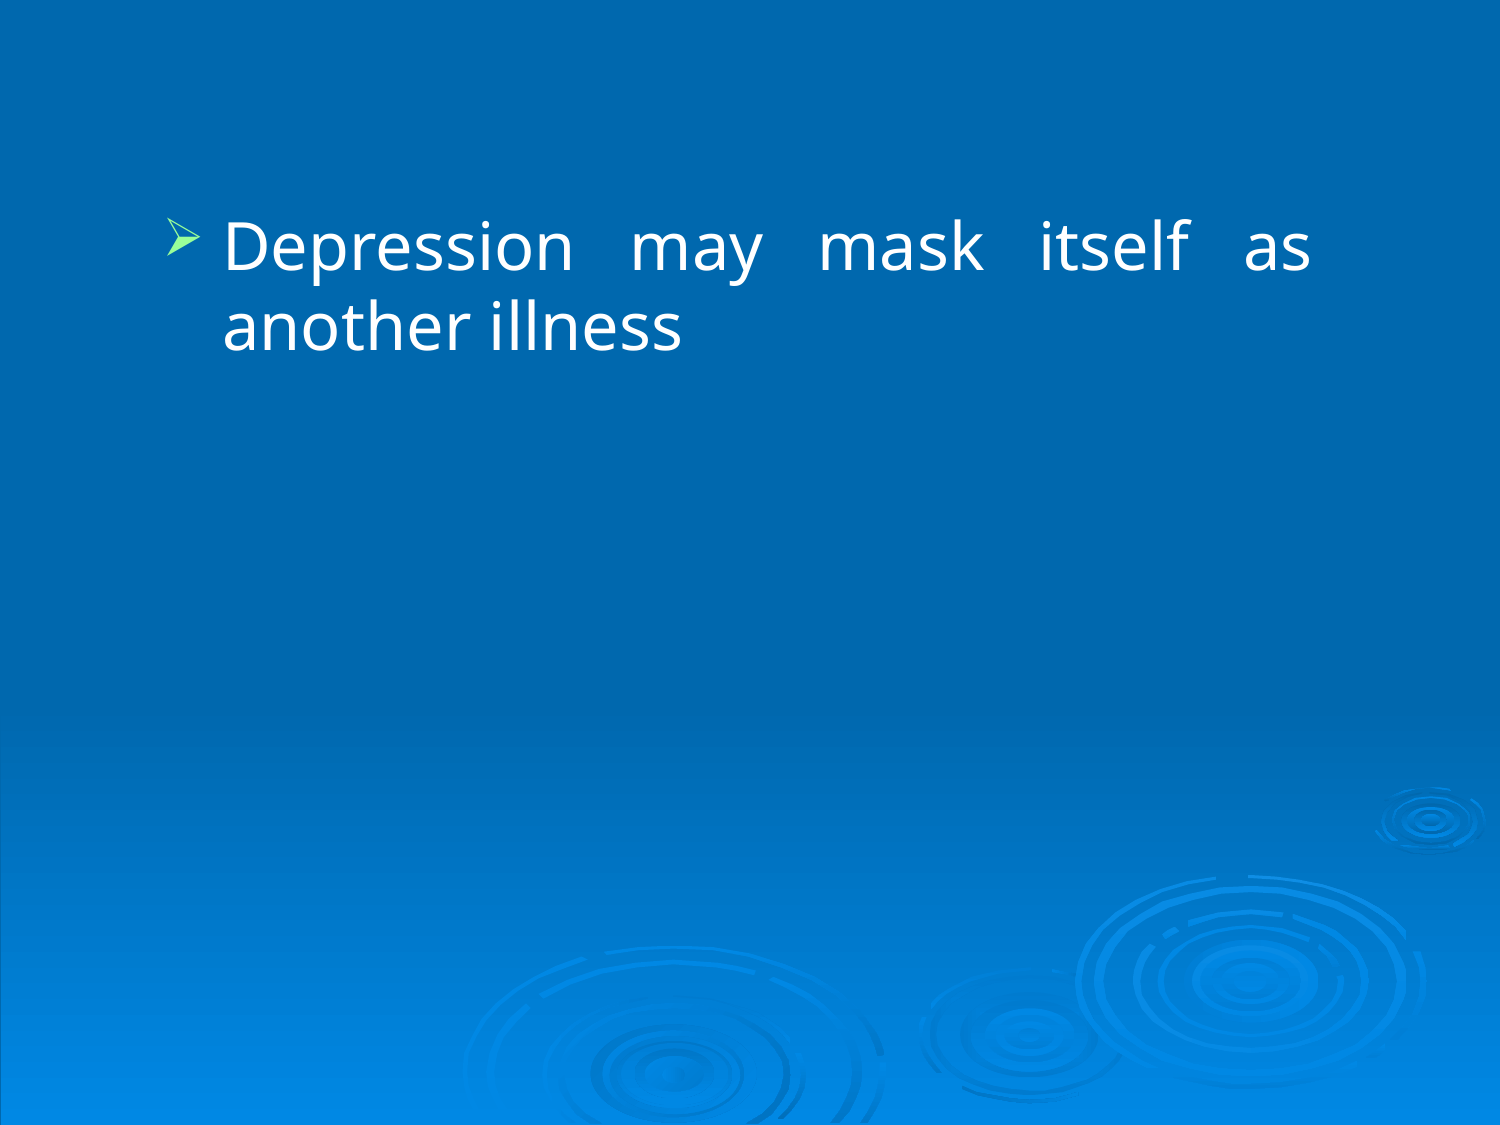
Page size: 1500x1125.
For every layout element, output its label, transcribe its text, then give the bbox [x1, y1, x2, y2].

subtitle Depression may mask itself as another illness [147, 196, 1329, 977]
